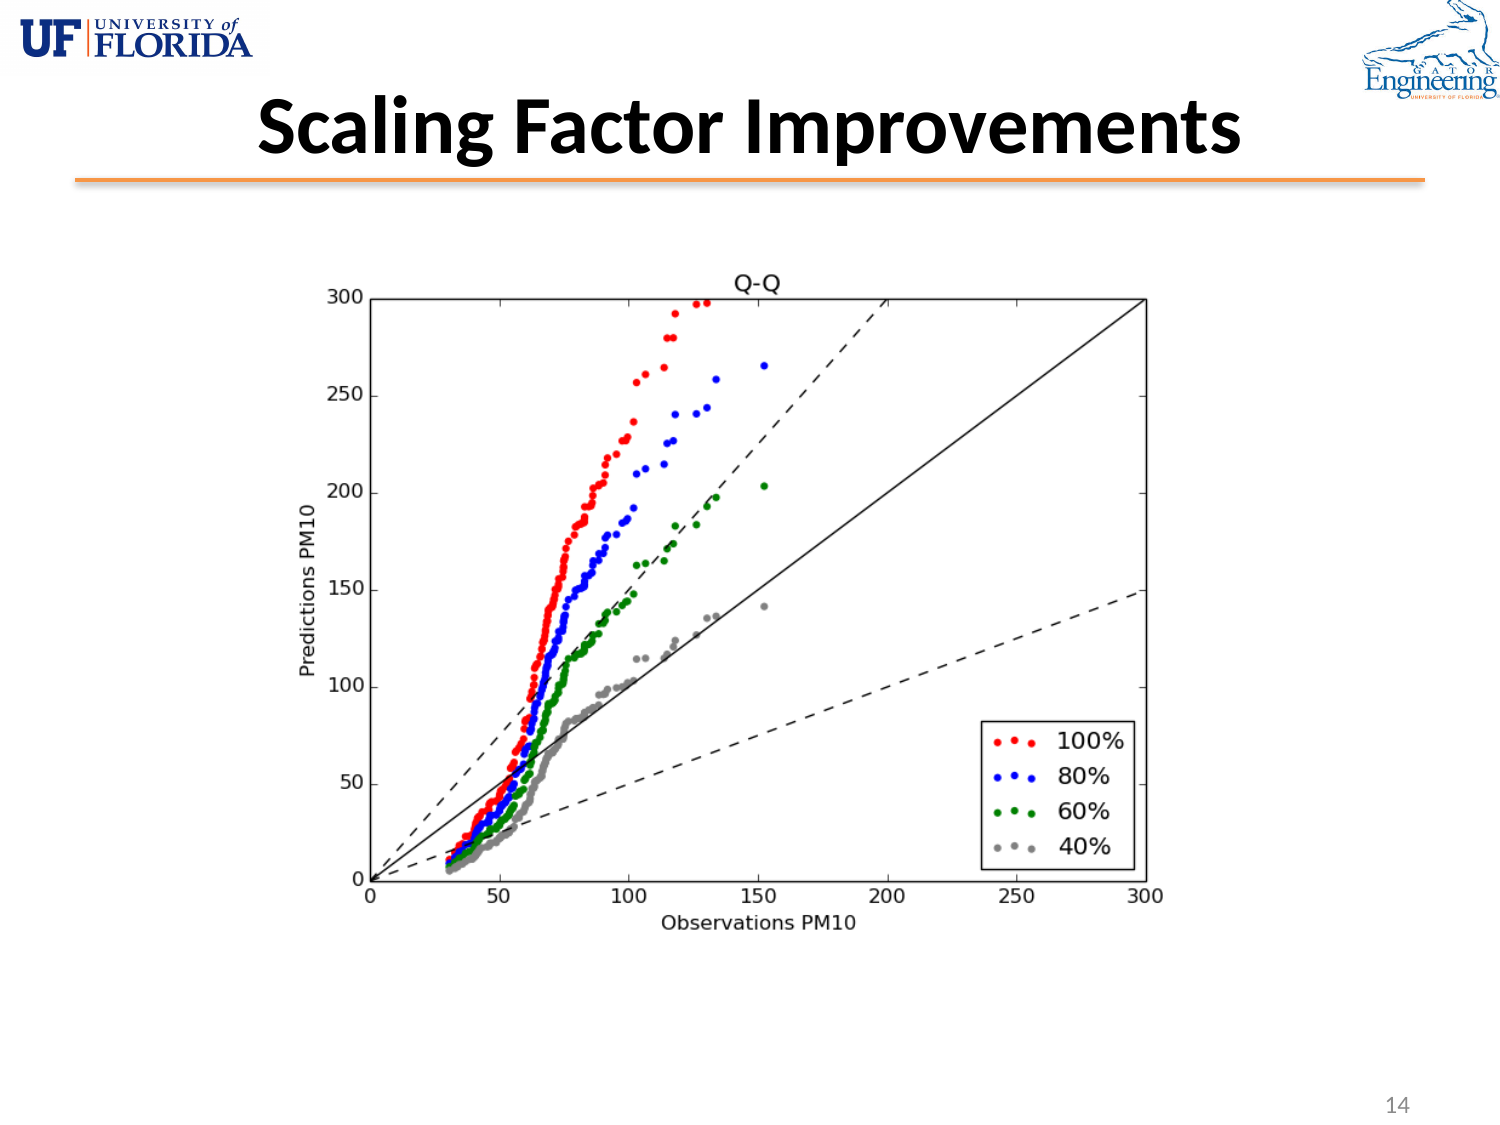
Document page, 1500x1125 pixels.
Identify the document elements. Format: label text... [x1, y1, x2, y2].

picture [273, 226, 1244, 954]
picture [0, 0, 270, 76]
slide_number 14 [1074, 1081, 1425, 1125]
title Scaling Factor Improvements [75, 62, 1425, 178]
picture [1362, 0, 1500, 100]
